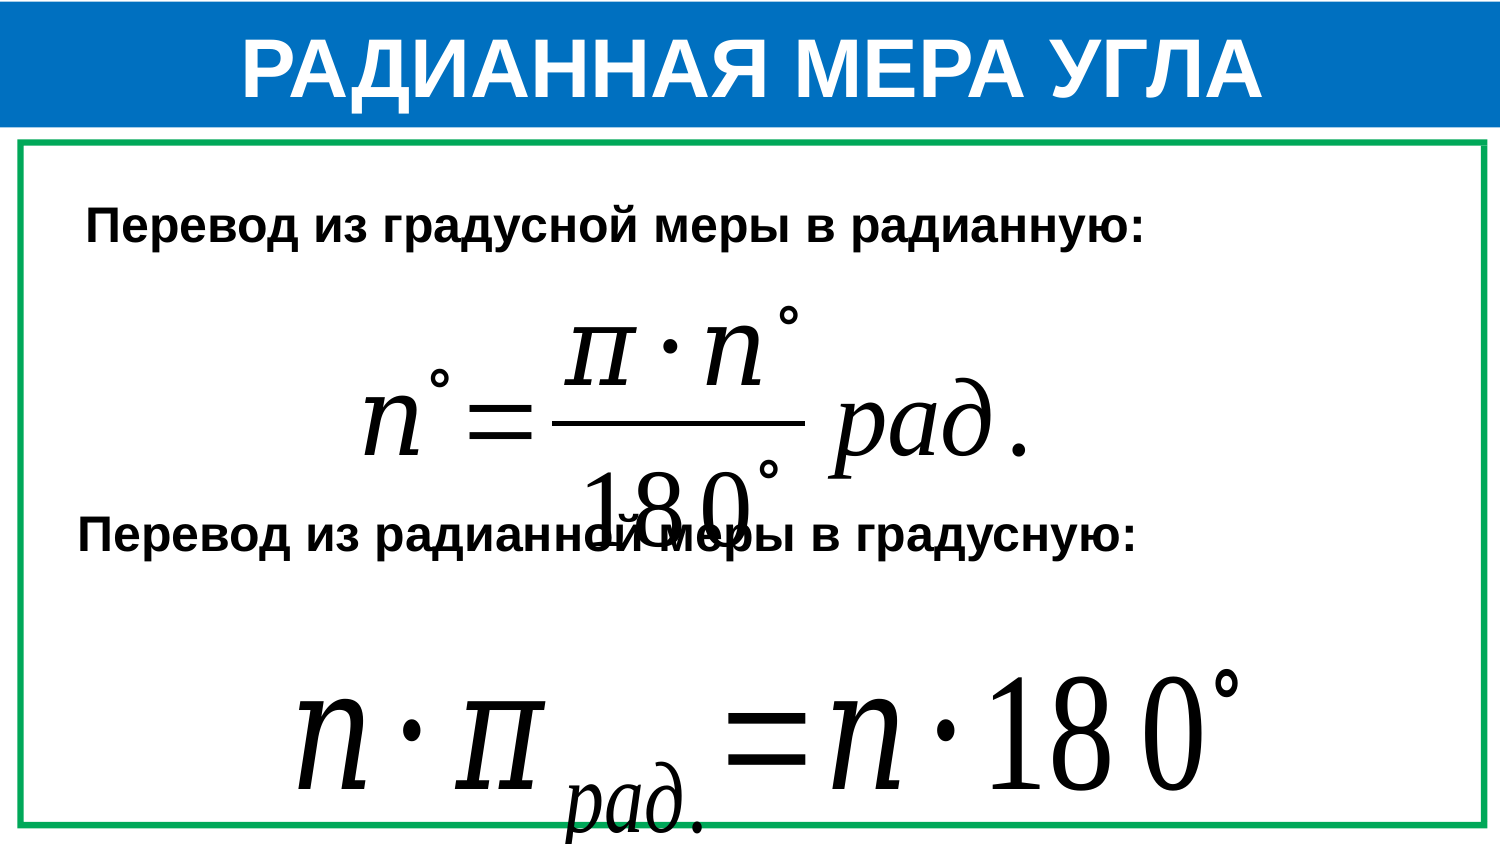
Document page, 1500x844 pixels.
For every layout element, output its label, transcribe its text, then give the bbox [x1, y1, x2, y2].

text_box [0, 1, 1500, 128]
text_box РАДИАННАЯ МЕРА УГЛА [5, 9, 1500, 114]
text_box Перевод из радианной меры в градусную: [0, 493, 1282, 569]
text_box Перевод из градусной меры в радианную: [64, 185, 1168, 261]
